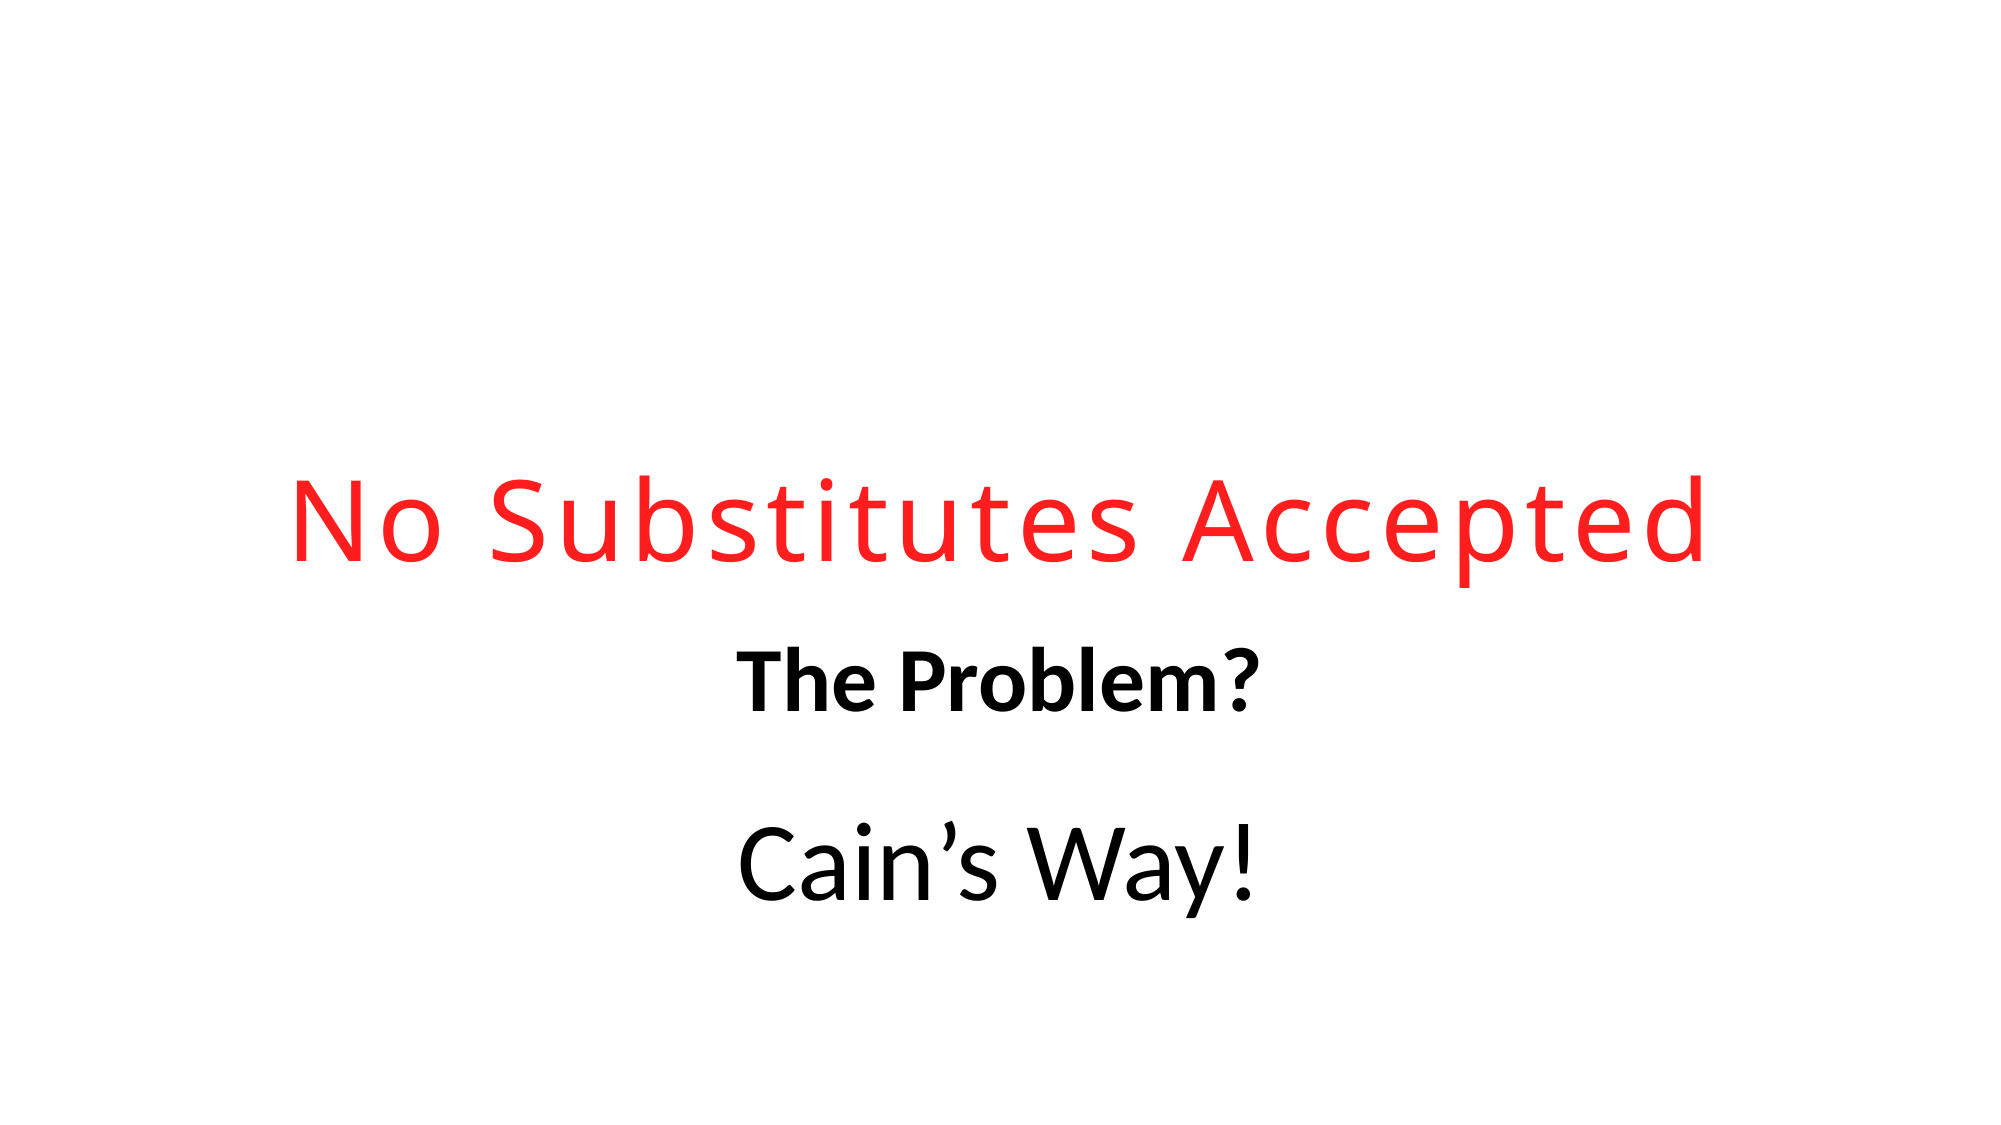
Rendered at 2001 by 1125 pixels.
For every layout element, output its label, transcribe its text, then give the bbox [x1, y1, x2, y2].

list The Problem? Cain’s Way! [324, 612, 1675, 963]
title No Substitutes Accepted [162, 355, 1838, 544]
